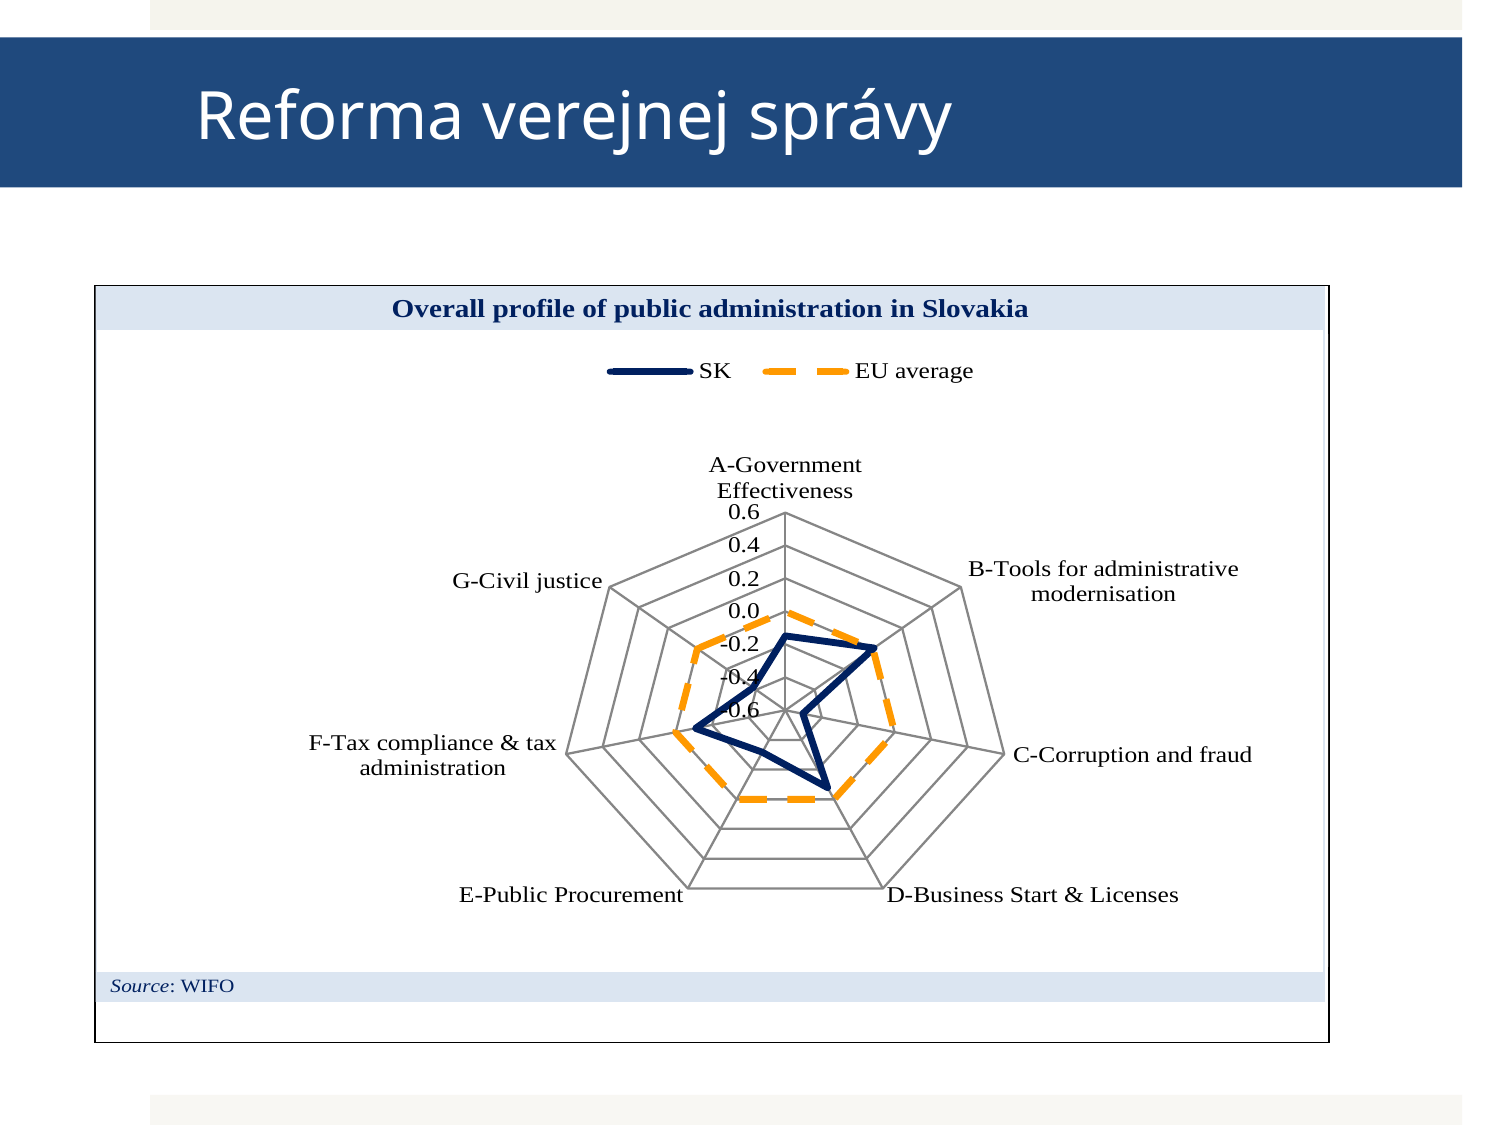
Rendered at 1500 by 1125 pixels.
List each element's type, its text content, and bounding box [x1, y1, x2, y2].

title Reforma verejnej správy [0, 37, 1463, 188]
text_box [95, 285, 1329, 1043]
